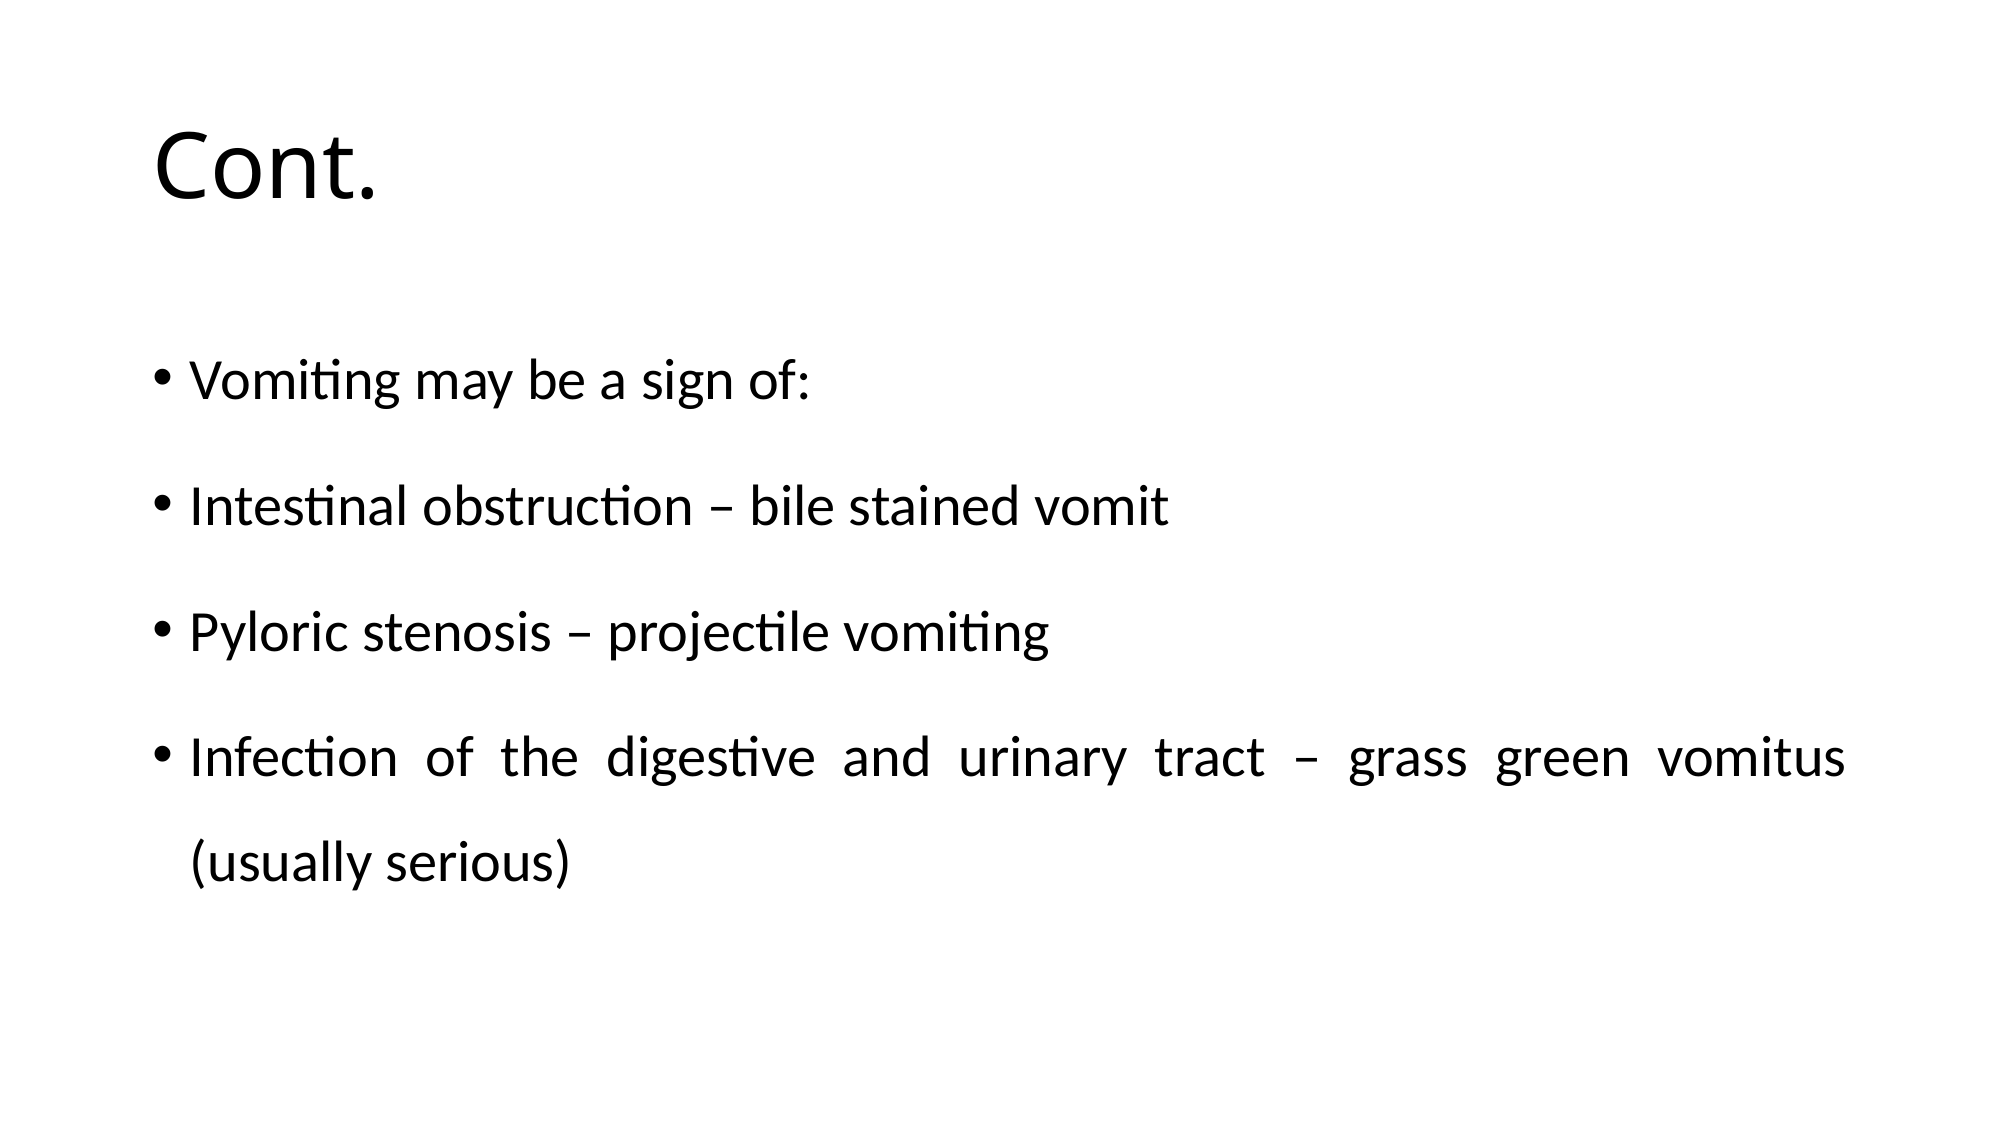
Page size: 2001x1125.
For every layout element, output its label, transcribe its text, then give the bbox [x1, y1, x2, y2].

list Vomiting may be a sign of: Intestinal obstruction – bile stained vomit Pyloric stenosis – projectile vomiting Infection of the digestive and urinary tract – grass green vomitus (usually serious) [137, 299, 1863, 1014]
title Cont. [137, 59, 1863, 278]
